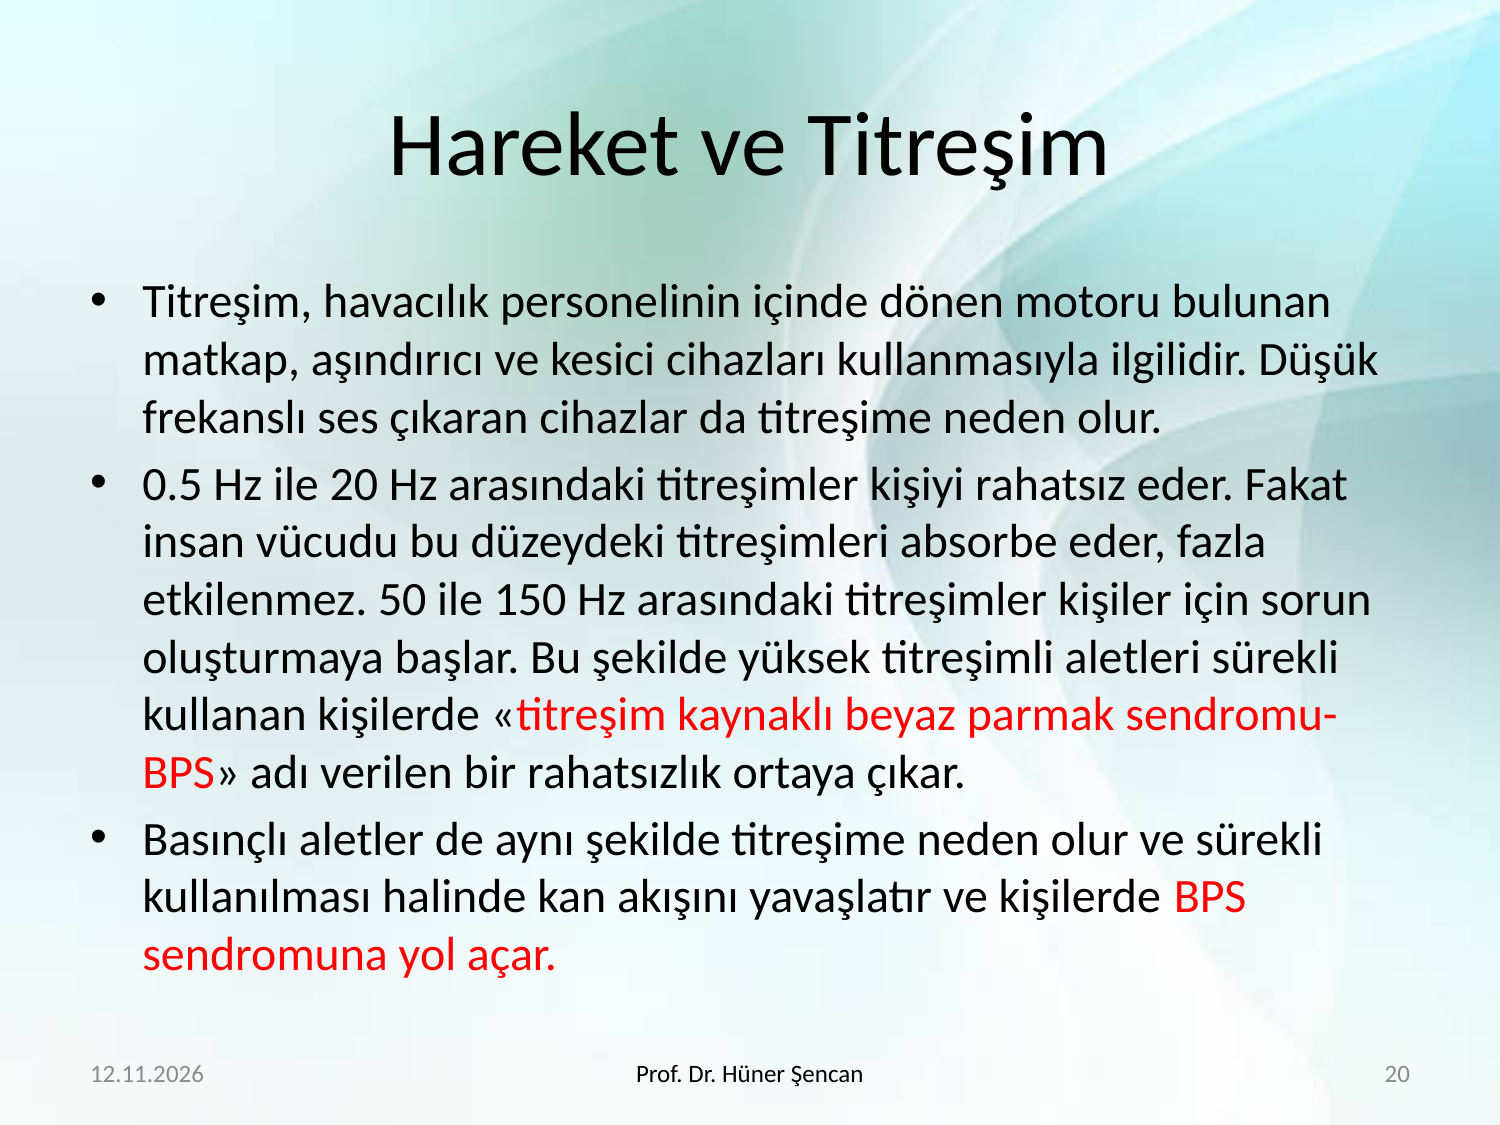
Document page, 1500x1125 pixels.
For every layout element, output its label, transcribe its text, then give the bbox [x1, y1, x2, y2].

footer Prof. Dr. Hüner Şencan [512, 1042, 988, 1103]
list Titreşim, havacılık personelinin içinde dönen motoru bulunan matkap, aşındırıcı ve kesici cihazları kullanmasıyla ilgilidir. Düşük frekanslı ses çıkaran cihazlar da titreşime neden olur. 0.5 Hz ile 20 Hz arasındaki titreşimler kişiyi rahatsız eder. Fakat insan vücudu bu düzeydeki titreşimleri absorbe eder, fazla etkilenmez. 50 ile 150 Hz arasındaki titreşimler kişiler için sorun oluşturmaya başlar. Bu şekilde yüksek titreşimli aletleri sürekli kullanan kişilerde «titreşim kaynaklı beyaz parmak sendromu-BPS» adı verilen bir rahatsızlık ortaya çıkar. Basınçlı aletler de aynı şekilde titreşime neden olur ve sürekli kullanılması halinde kan akışını yavaşlatır ve kişilerde BPS sendromuna yol açar. [75, 262, 1425, 1005]
slide_number 20 [1074, 1042, 1425, 1103]
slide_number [75, 1042, 425, 1103]
title Hareket ve Titreşim [75, 45, 1425, 233]
picture [0, 0, 1500, 1125]
